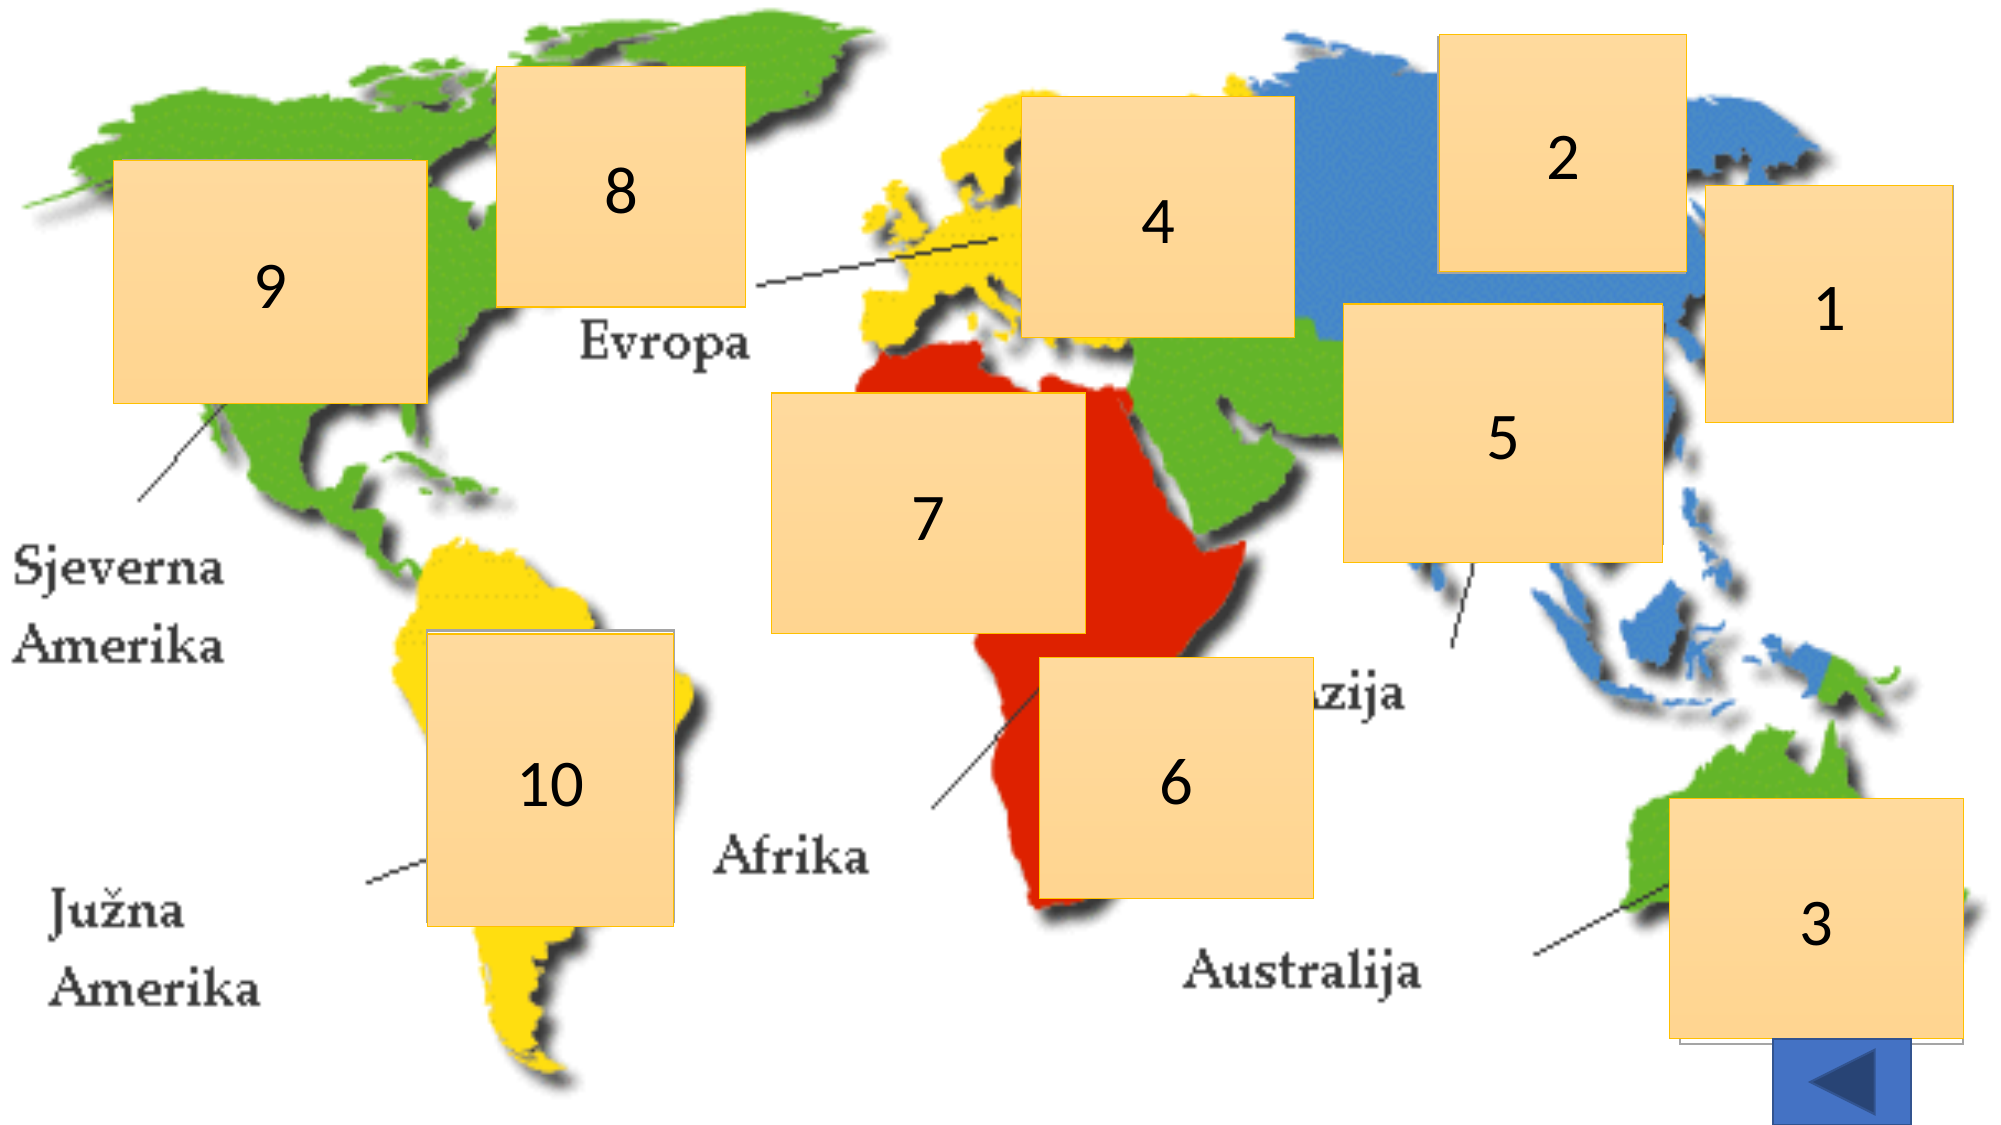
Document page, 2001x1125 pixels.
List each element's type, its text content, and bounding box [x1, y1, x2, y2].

text_box dijeca [426, 629, 675, 923]
text_box 1 [1705, 185, 1953, 423]
text_box Trg Kralja Tomislava [1679, 1039, 1772, 1045]
text_box 7 [771, 392, 1086, 634]
text_box [1772, 1038, 1912, 1125]
text_box 8 [496, 66, 746, 308]
text_box 6 [1039, 657, 1314, 899]
picture [0, 0, 2001, 1125]
text_box 5 [1343, 303, 1663, 563]
text_box [218, 127, 466, 364]
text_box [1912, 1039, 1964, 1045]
text_box 4 [1021, 96, 1295, 338]
text_box 3 [1669, 798, 1964, 1039]
text_box 10 [427, 633, 674, 927]
text_box 9 [113, 160, 428, 404]
text_box 2 [1439, 34, 1687, 272]
